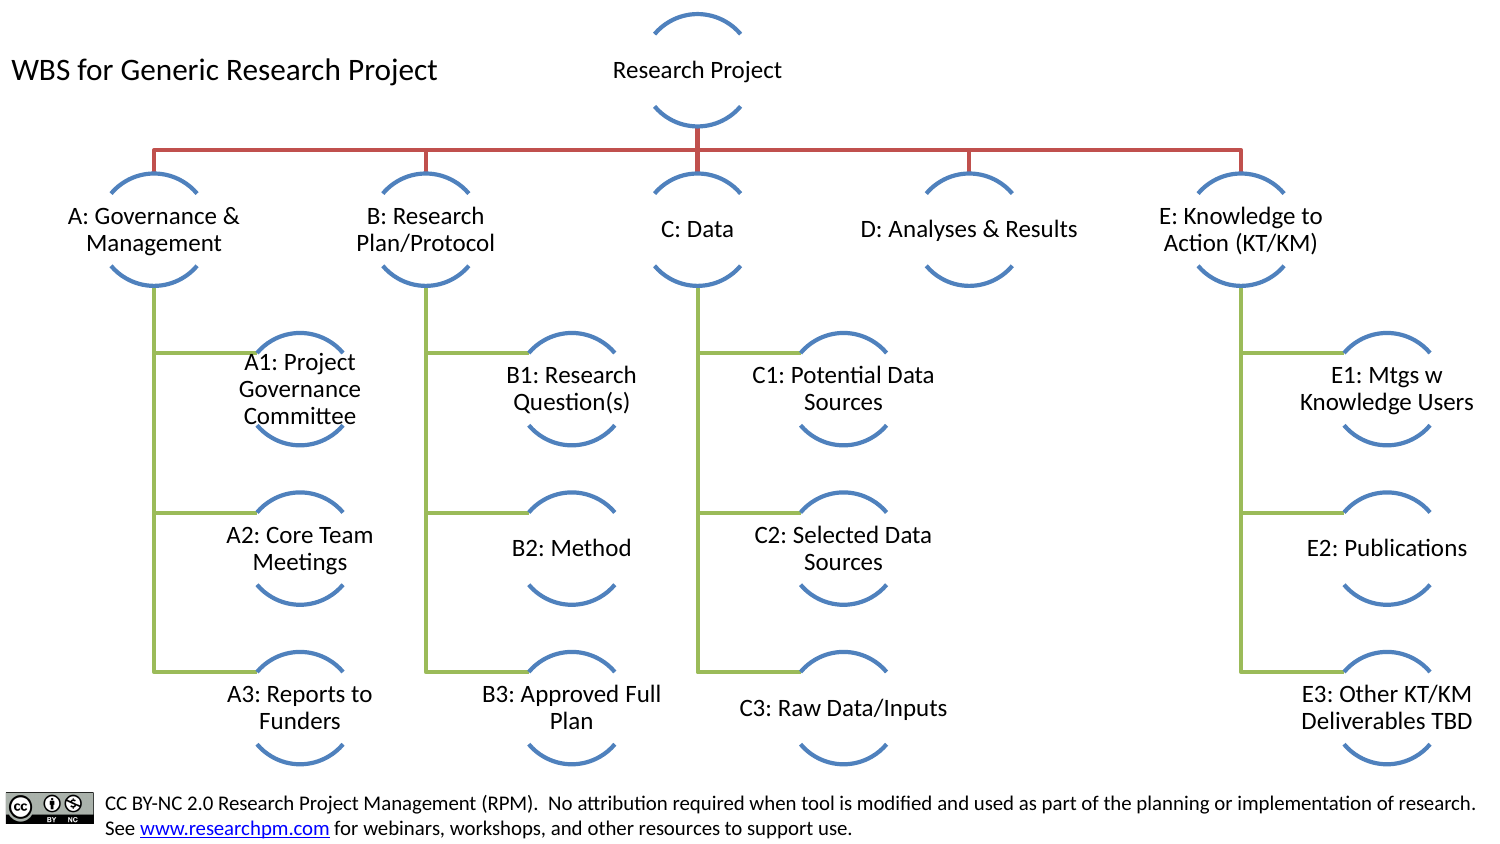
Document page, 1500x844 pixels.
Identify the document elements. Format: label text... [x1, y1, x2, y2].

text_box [41, 0, 1500, 794]
text_box WBS for Generic Research Project [0, 0, 35, 141]
picture [5, 792, 94, 824]
